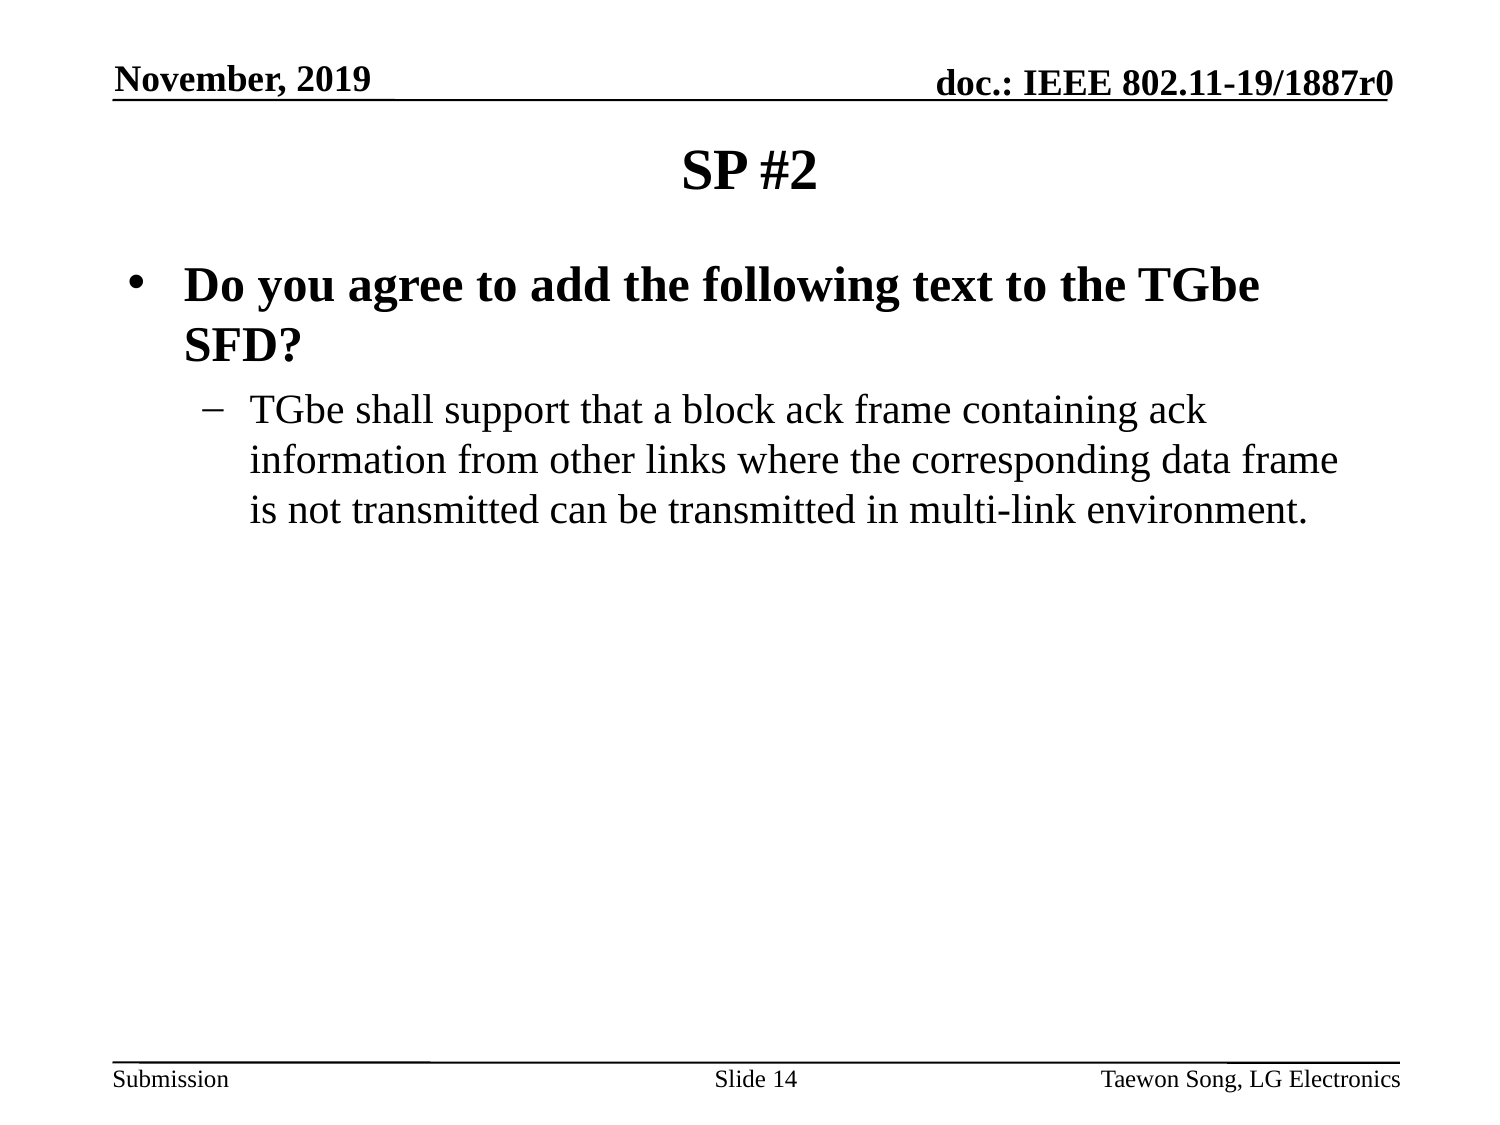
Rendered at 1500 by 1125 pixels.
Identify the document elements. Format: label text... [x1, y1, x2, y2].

footer Taewon Song, LG Electronics [878, 1061, 1402, 1093]
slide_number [114, 54, 423, 100]
list Do you agree to add the following text to the TGbe SFD? TGbe shall support that a block ack frame containing ack information from other links where the corresponding data frame is not transmitted can be transmitted in multi-link environment. [112, 243, 1388, 1000]
title SP #2 [112, 112, 1388, 221]
slide_number Slide 14 [712, 1061, 800, 1123]
